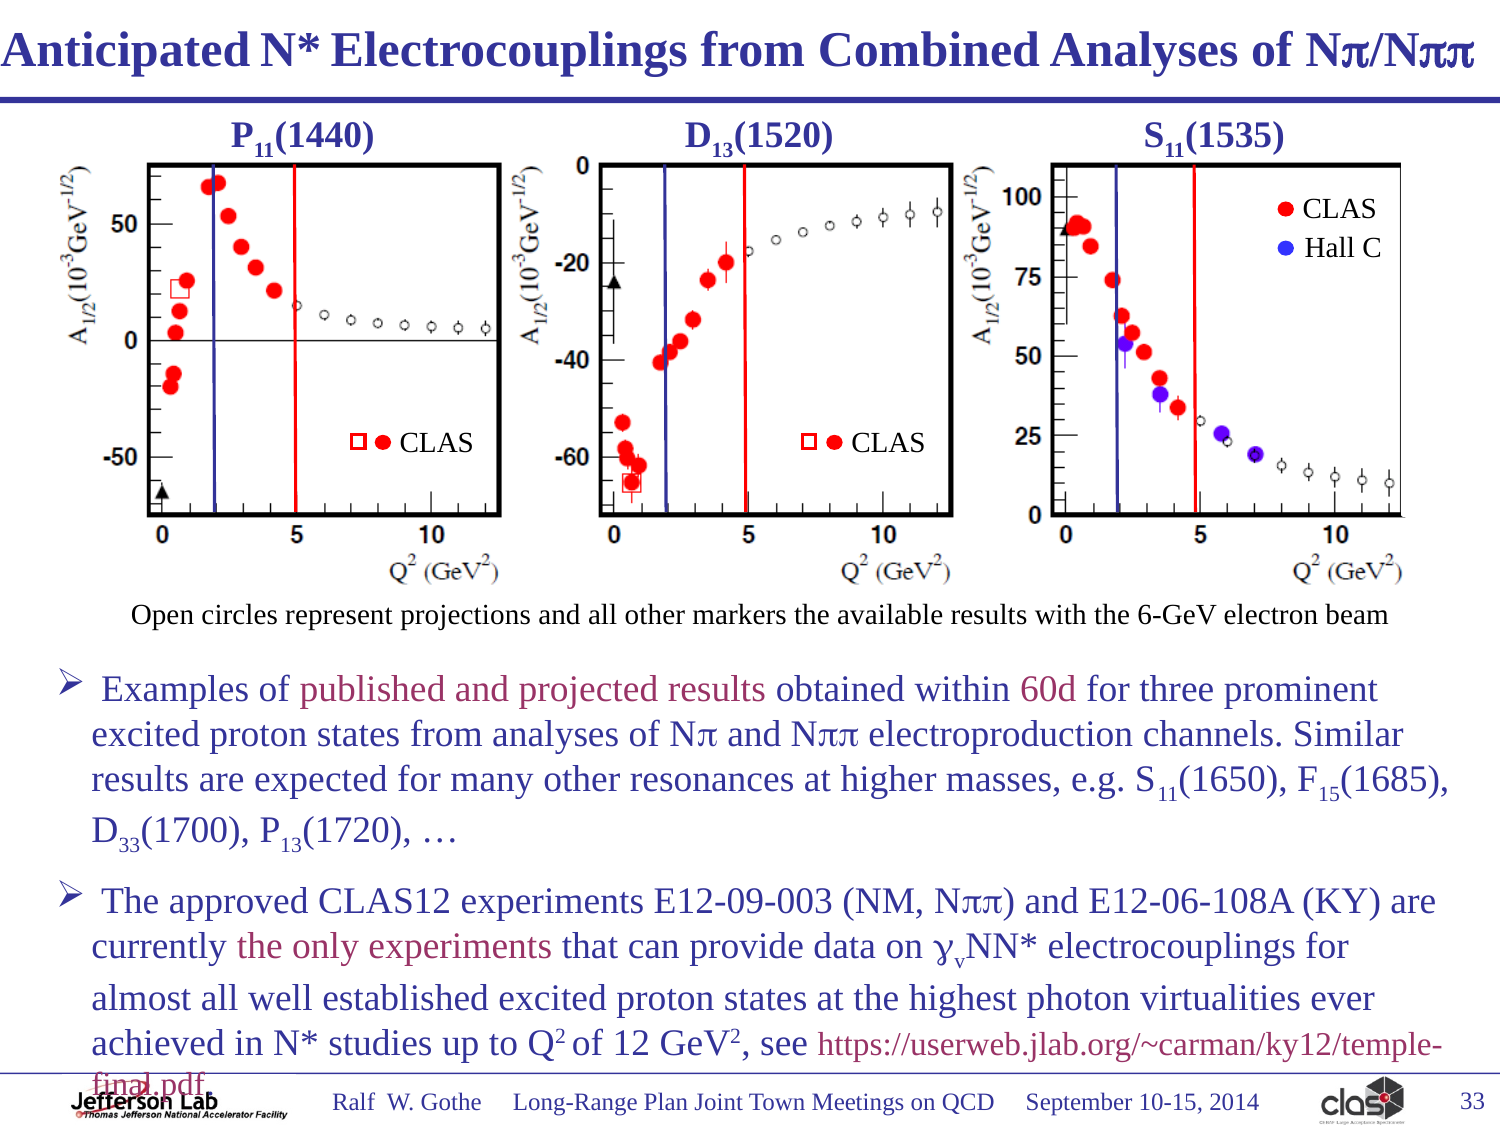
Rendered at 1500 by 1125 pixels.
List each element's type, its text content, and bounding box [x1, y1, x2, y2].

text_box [374, 415, 490, 466]
text_box S11(1535) [1128, 102, 1366, 153]
text_box D13(1520) [669, 102, 907, 153]
text_box Open circles represent projections and all other markers the available results with the 6-GeV electron beam [116, 596, 1406, 639]
text_box Examples of published and projected results obtained within 60d for three prominent excited proton states from analyses of Np and Npp electroproduction channels. Similar results are expected for many other resonances at higher masses, e.g. S11(1650), F15(1685), D33(1700), P13(1720), … The approved CLAS12 experiments E12-09-003 (NM, Npp) and E12-06-108A (KY) are currently the only experiments that can provide data on gvNN* electrocouplings for almost all well established excited proton states at the highest photon virtualities ever achieved in N* studies up to Q2 of 12 GeV2, see https://userweb.jlab.org/~carman/ky12/temple-final.pdf . [41, 656, 1465, 1110]
text_box P11(1440) [216, 102, 453, 153]
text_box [1277, 182, 1393, 233]
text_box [212, 164, 1118, 513]
text_box Anticipated N* Electrocouplings from Combined Analyses of Np/Npp [0, 9, 1500, 85]
slide_number 33 [1313, 1077, 1500, 1123]
picture [59, 154, 1407, 589]
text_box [825, 415, 942, 466]
picture [62, 1110, 296, 1125]
